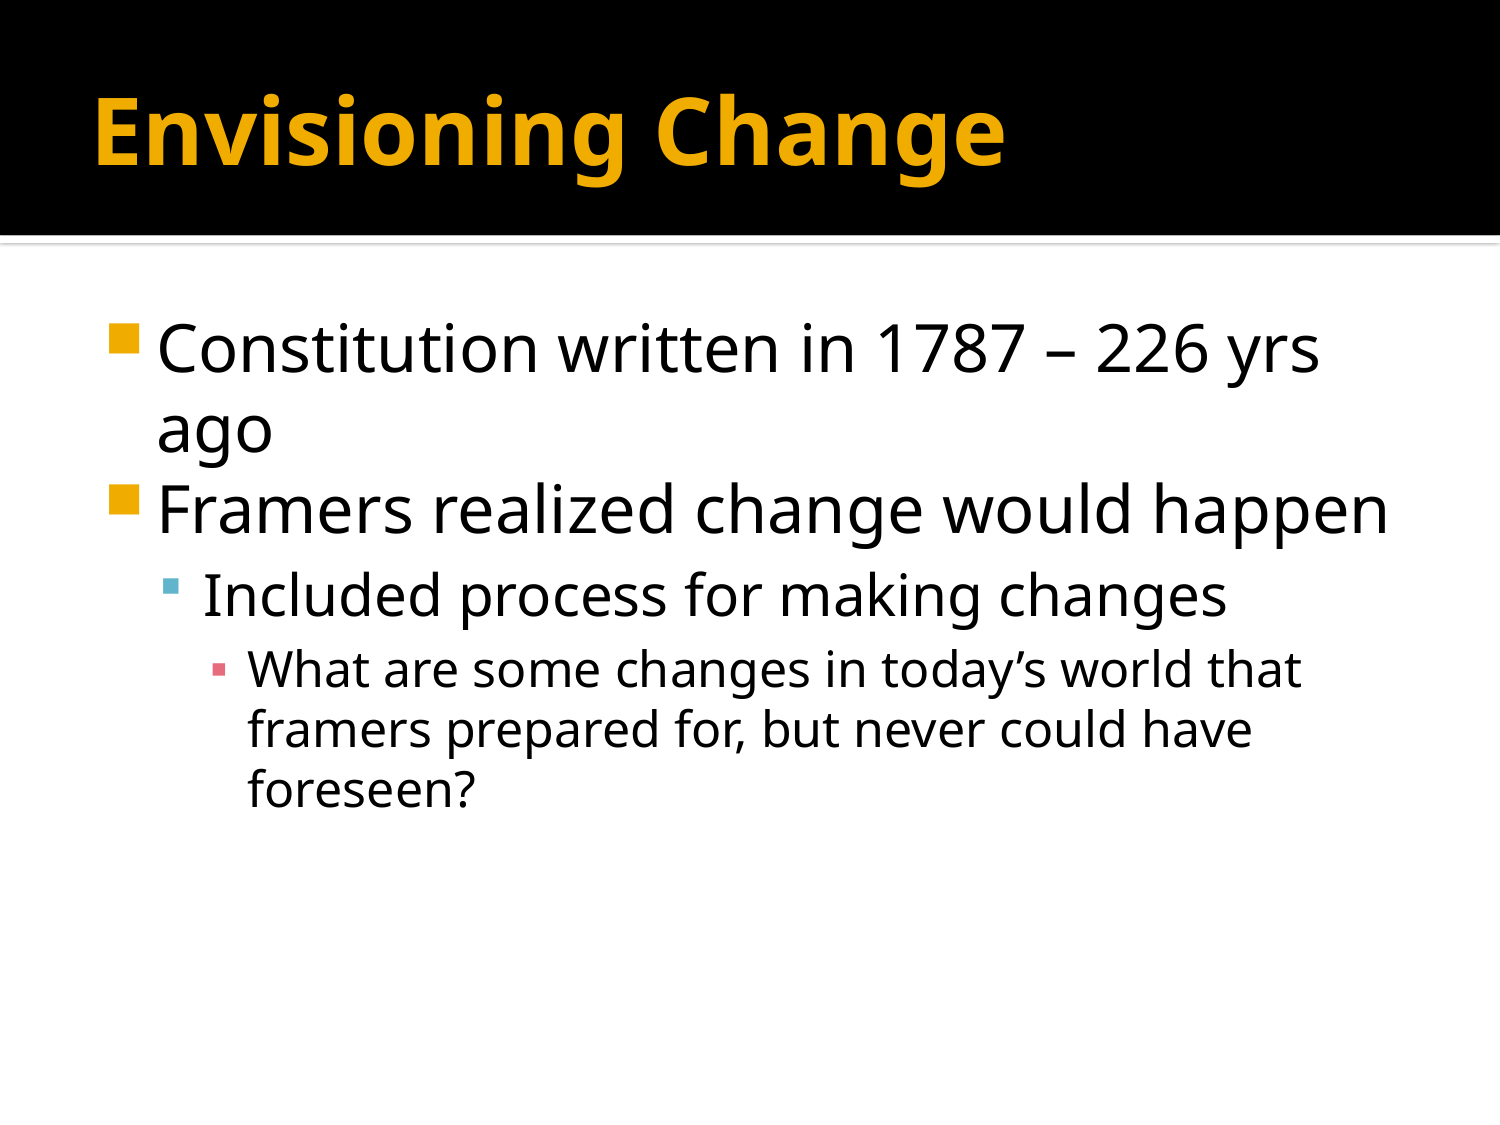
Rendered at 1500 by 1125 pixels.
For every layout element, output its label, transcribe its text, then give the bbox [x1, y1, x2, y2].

title Envisioning Change [75, 25, 1425, 231]
list Constitution written in 1787 – 226 yrs ago Framers realized change would happen Included process for making changes What are some changes in today’s world that framers prepared for, but never could have foreseen? [75, 291, 1425, 1050]
